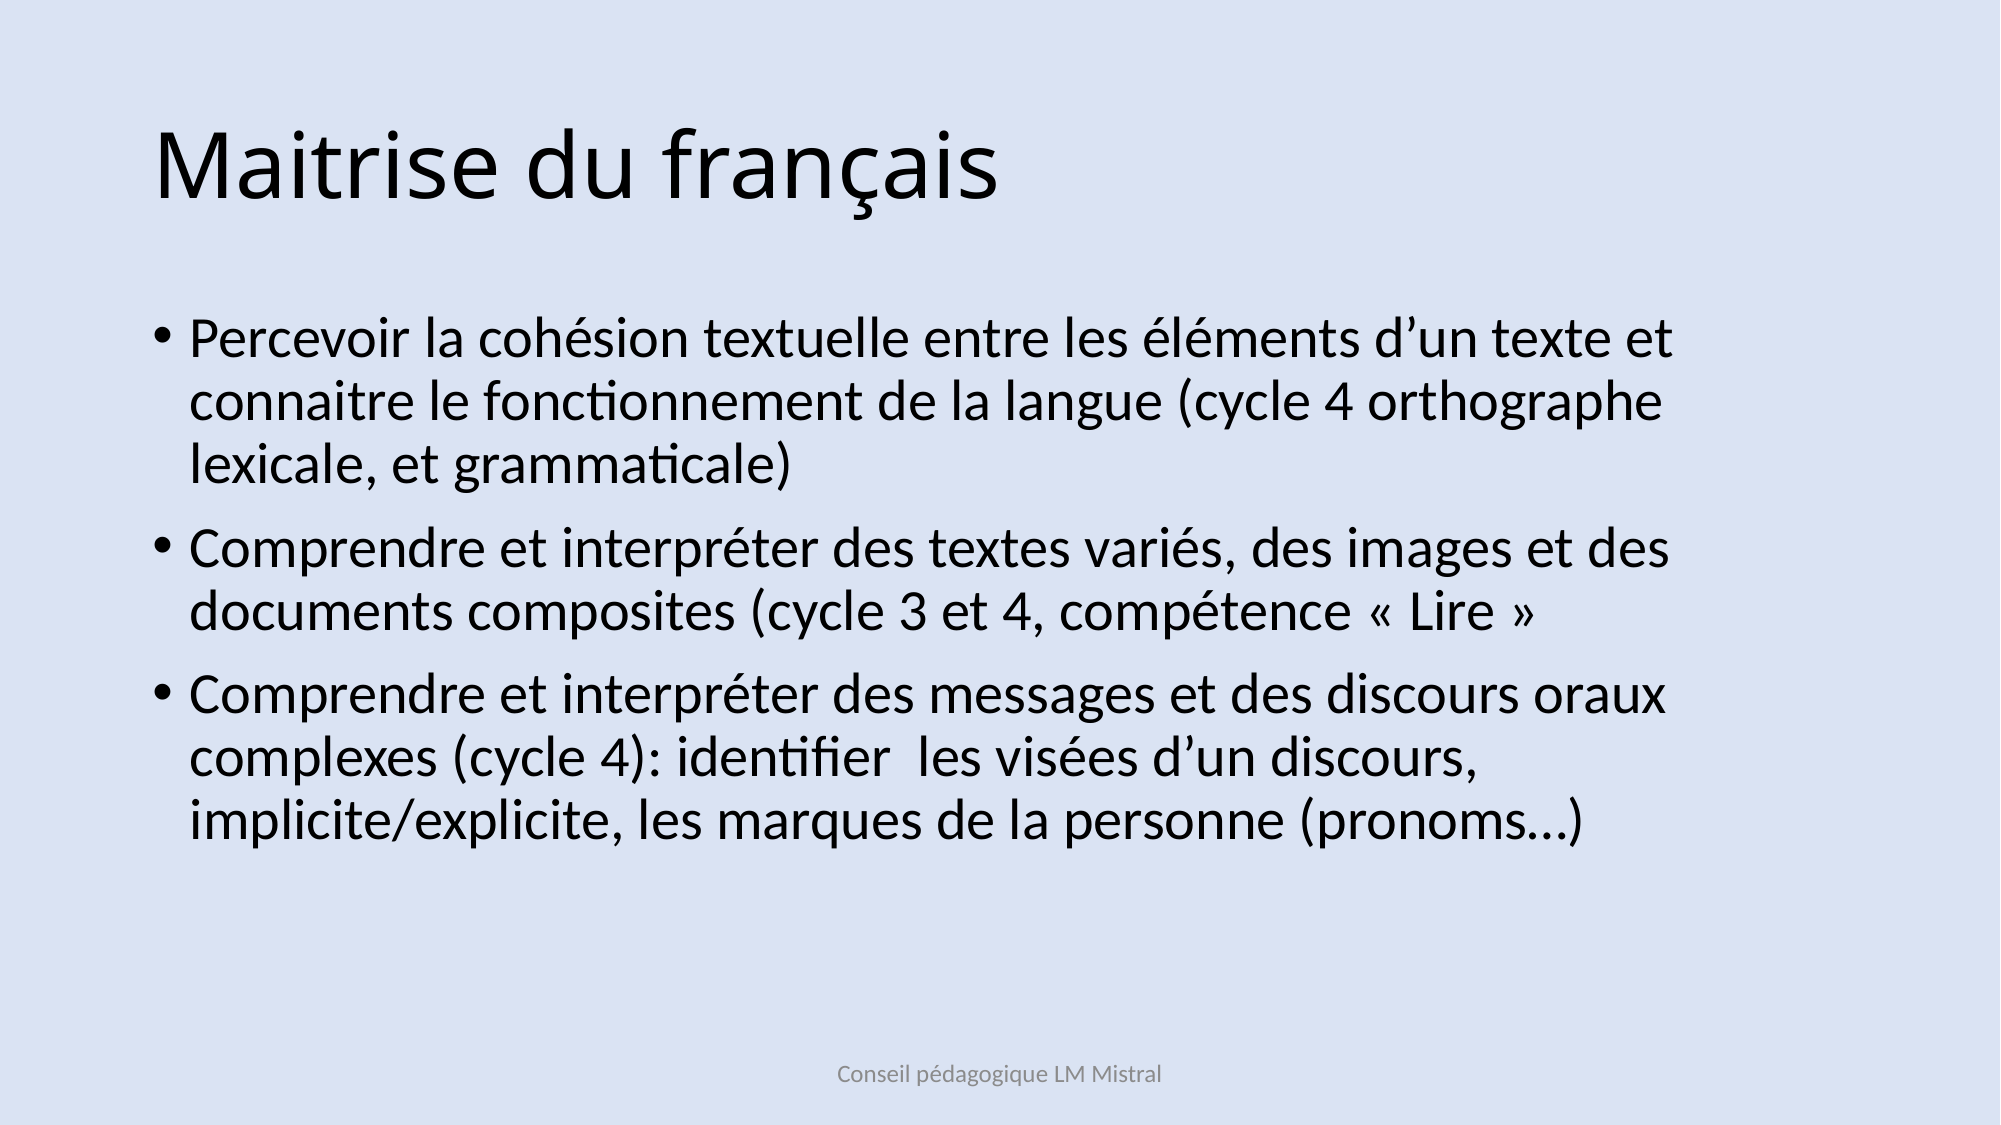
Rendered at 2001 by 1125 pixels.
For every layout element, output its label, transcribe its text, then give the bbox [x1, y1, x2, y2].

footer Conseil pédagogique LM Mistral [662, 1042, 1338, 1103]
list Percevoir la cohésion textuelle entre les éléments d’un texte et connaitre le fonctionnement de la langue (cycle 4 orthographe lexicale, et grammaticale) Comprendre et interpréter des textes variés, des images et des documents composites (cycle 3 et 4, compétence « Lire » Comprendre et interpréter des messages et des discours oraux complexes (cycle 4): identifier les visées d’un discours, implicite/explicite, les marques de la personne (pronoms…) [137, 299, 1863, 1014]
title Maitrise du français [137, 59, 1863, 278]
